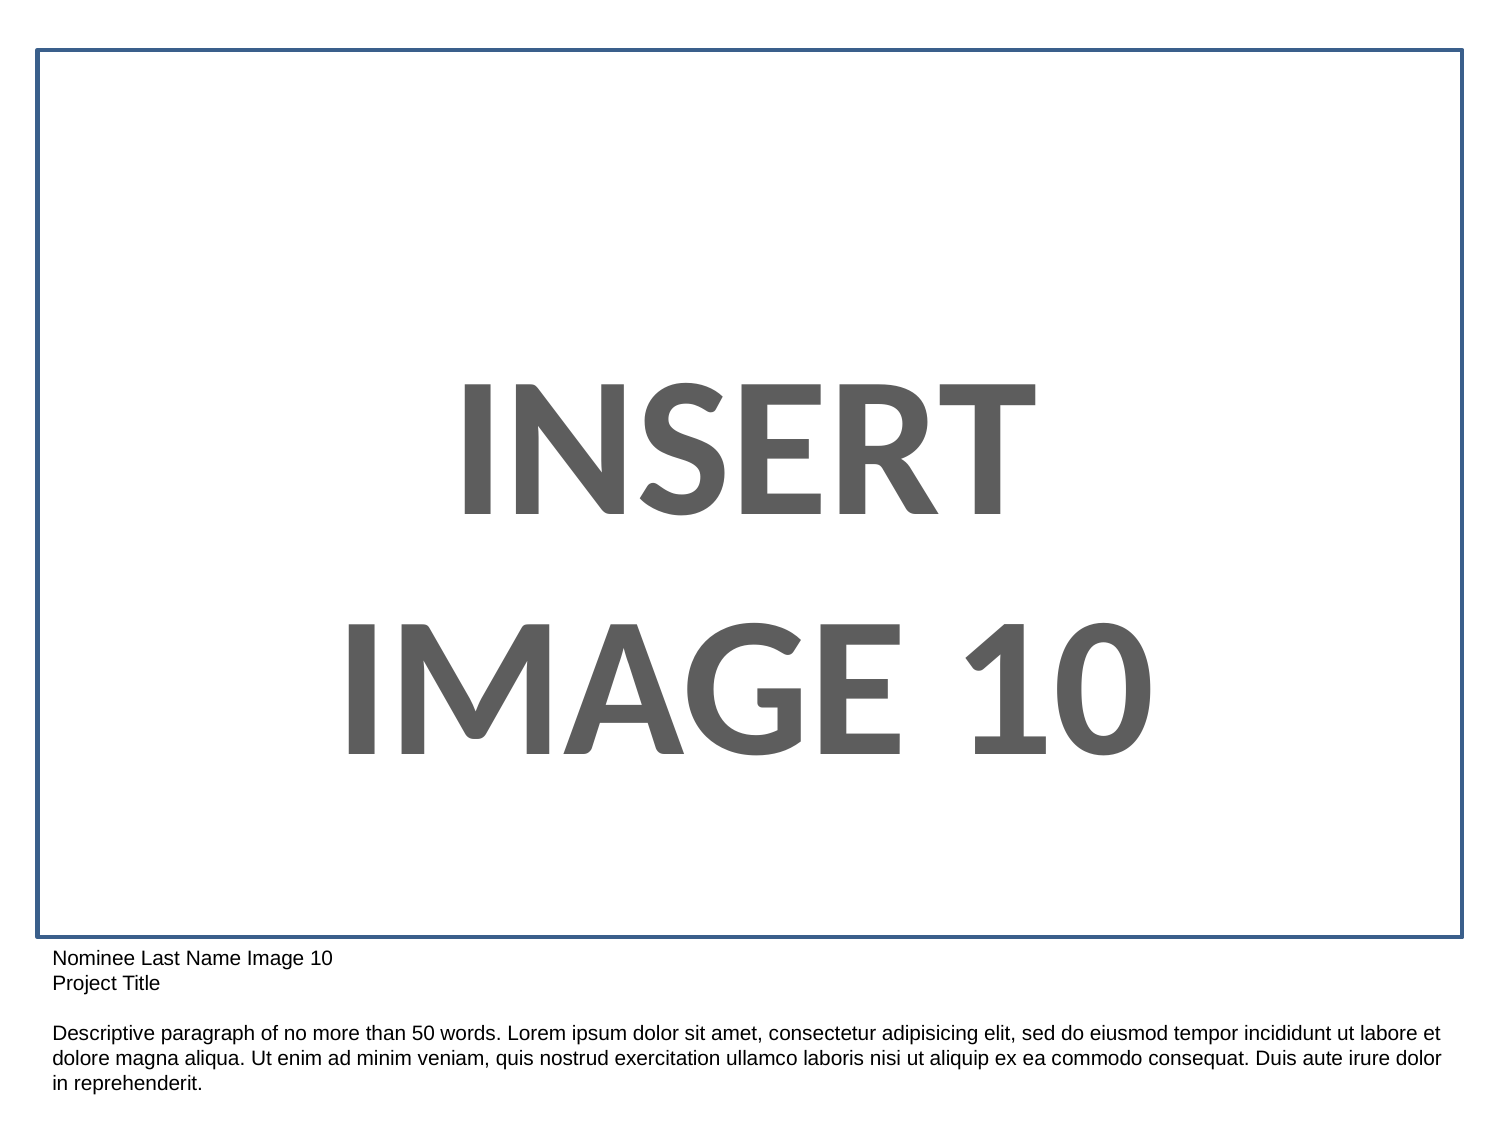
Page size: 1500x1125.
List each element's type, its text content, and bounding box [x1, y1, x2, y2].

text_box Nominee Last Name Image 10 Project Title Descriptive paragraph of no more than 50 words. Lorem ipsum dolor sit amet, consectetur adipisicing elit, sed do eiusmod tempor incididunt ut labore et dolore magna aliqua. Ut enim ad minim veniam, quis nostrud exercitation ullamco laboris nisi ut aliquip ex ea commodo consequat. Duis aute irure dolor in reprehenderit. [37, 937, 1475, 1125]
text_box [35, 48, 1464, 939]
